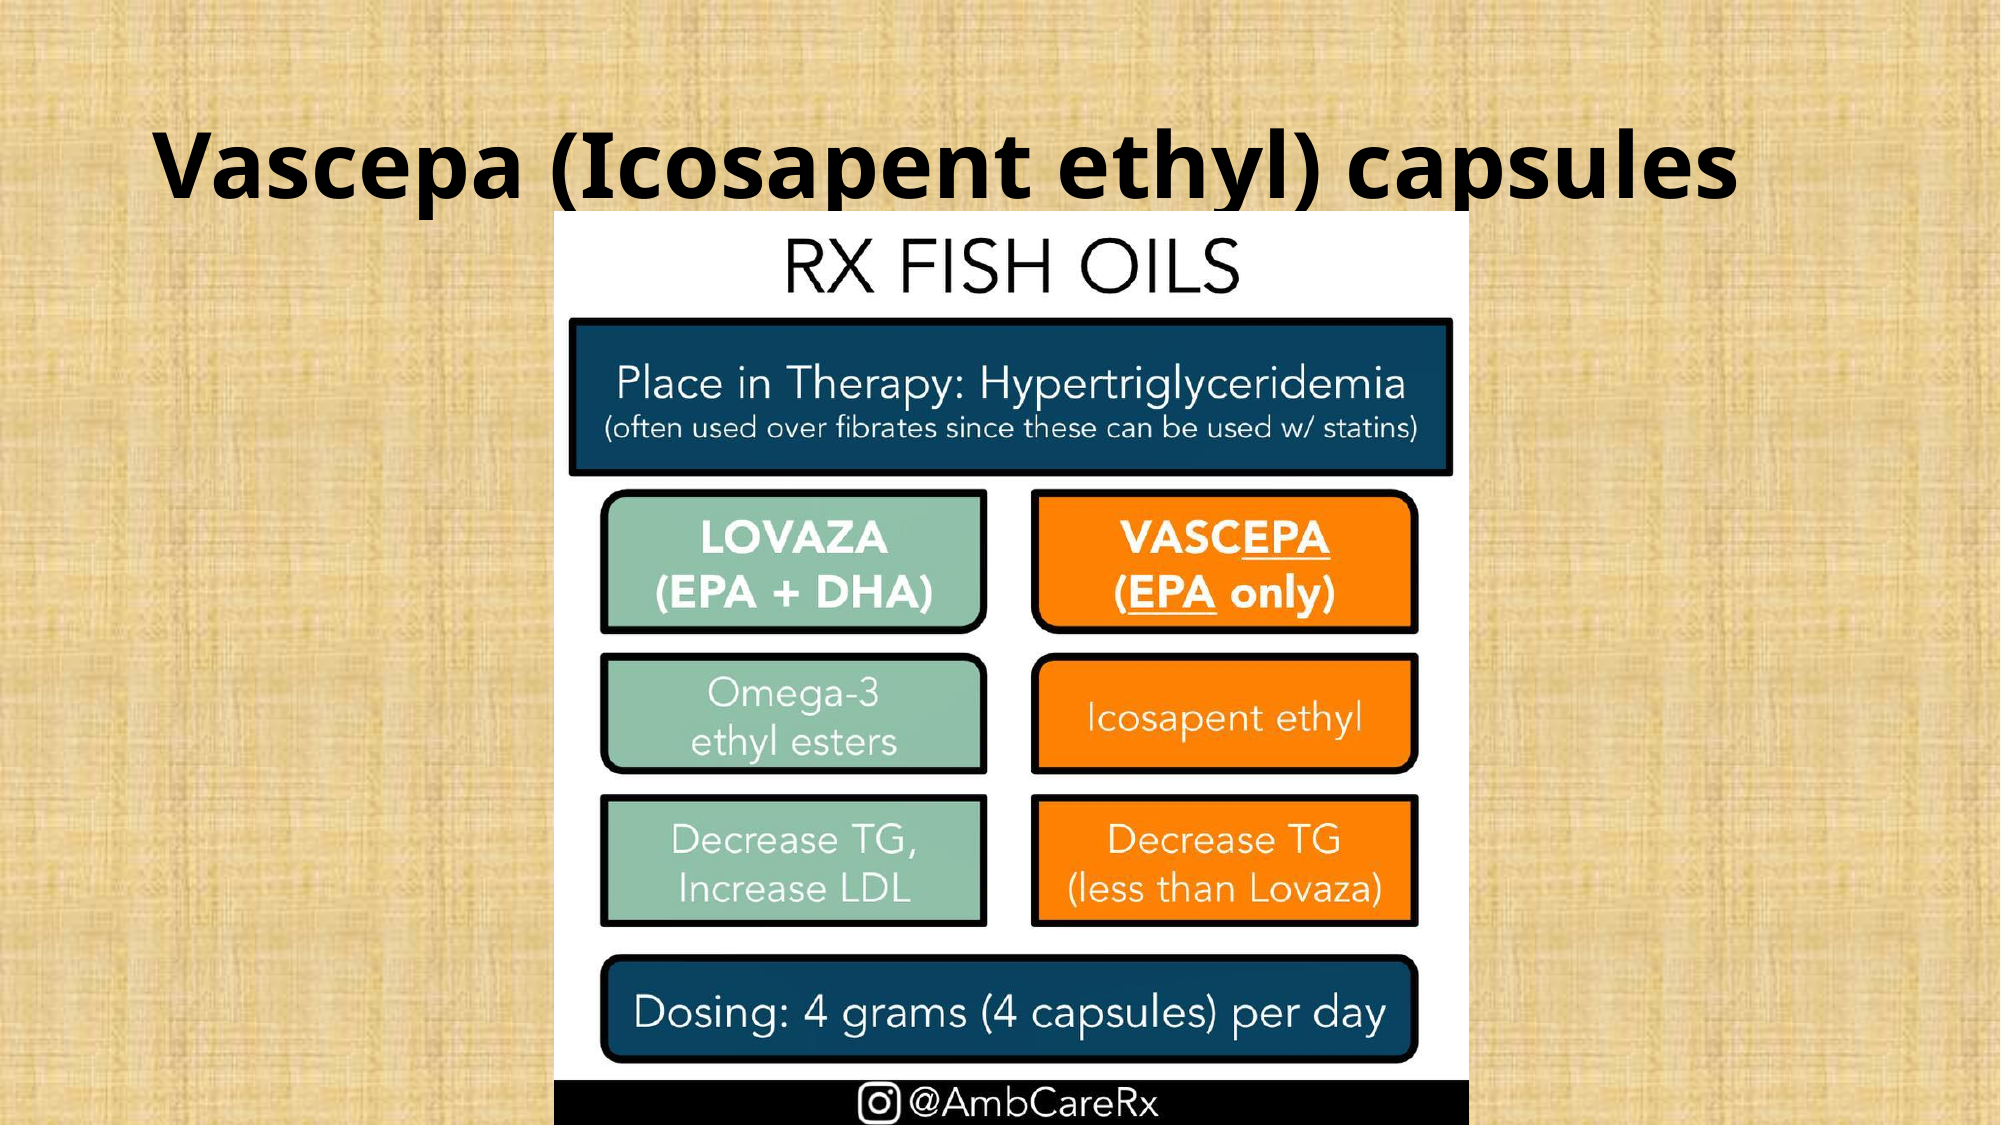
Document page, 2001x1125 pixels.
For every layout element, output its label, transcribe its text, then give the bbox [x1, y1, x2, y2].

title Vascepa (Icosapent ethyl) capsules [137, 59, 1863, 278]
picture [0, 0, 2001, 1125]
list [554, 211, 1469, 1125]
